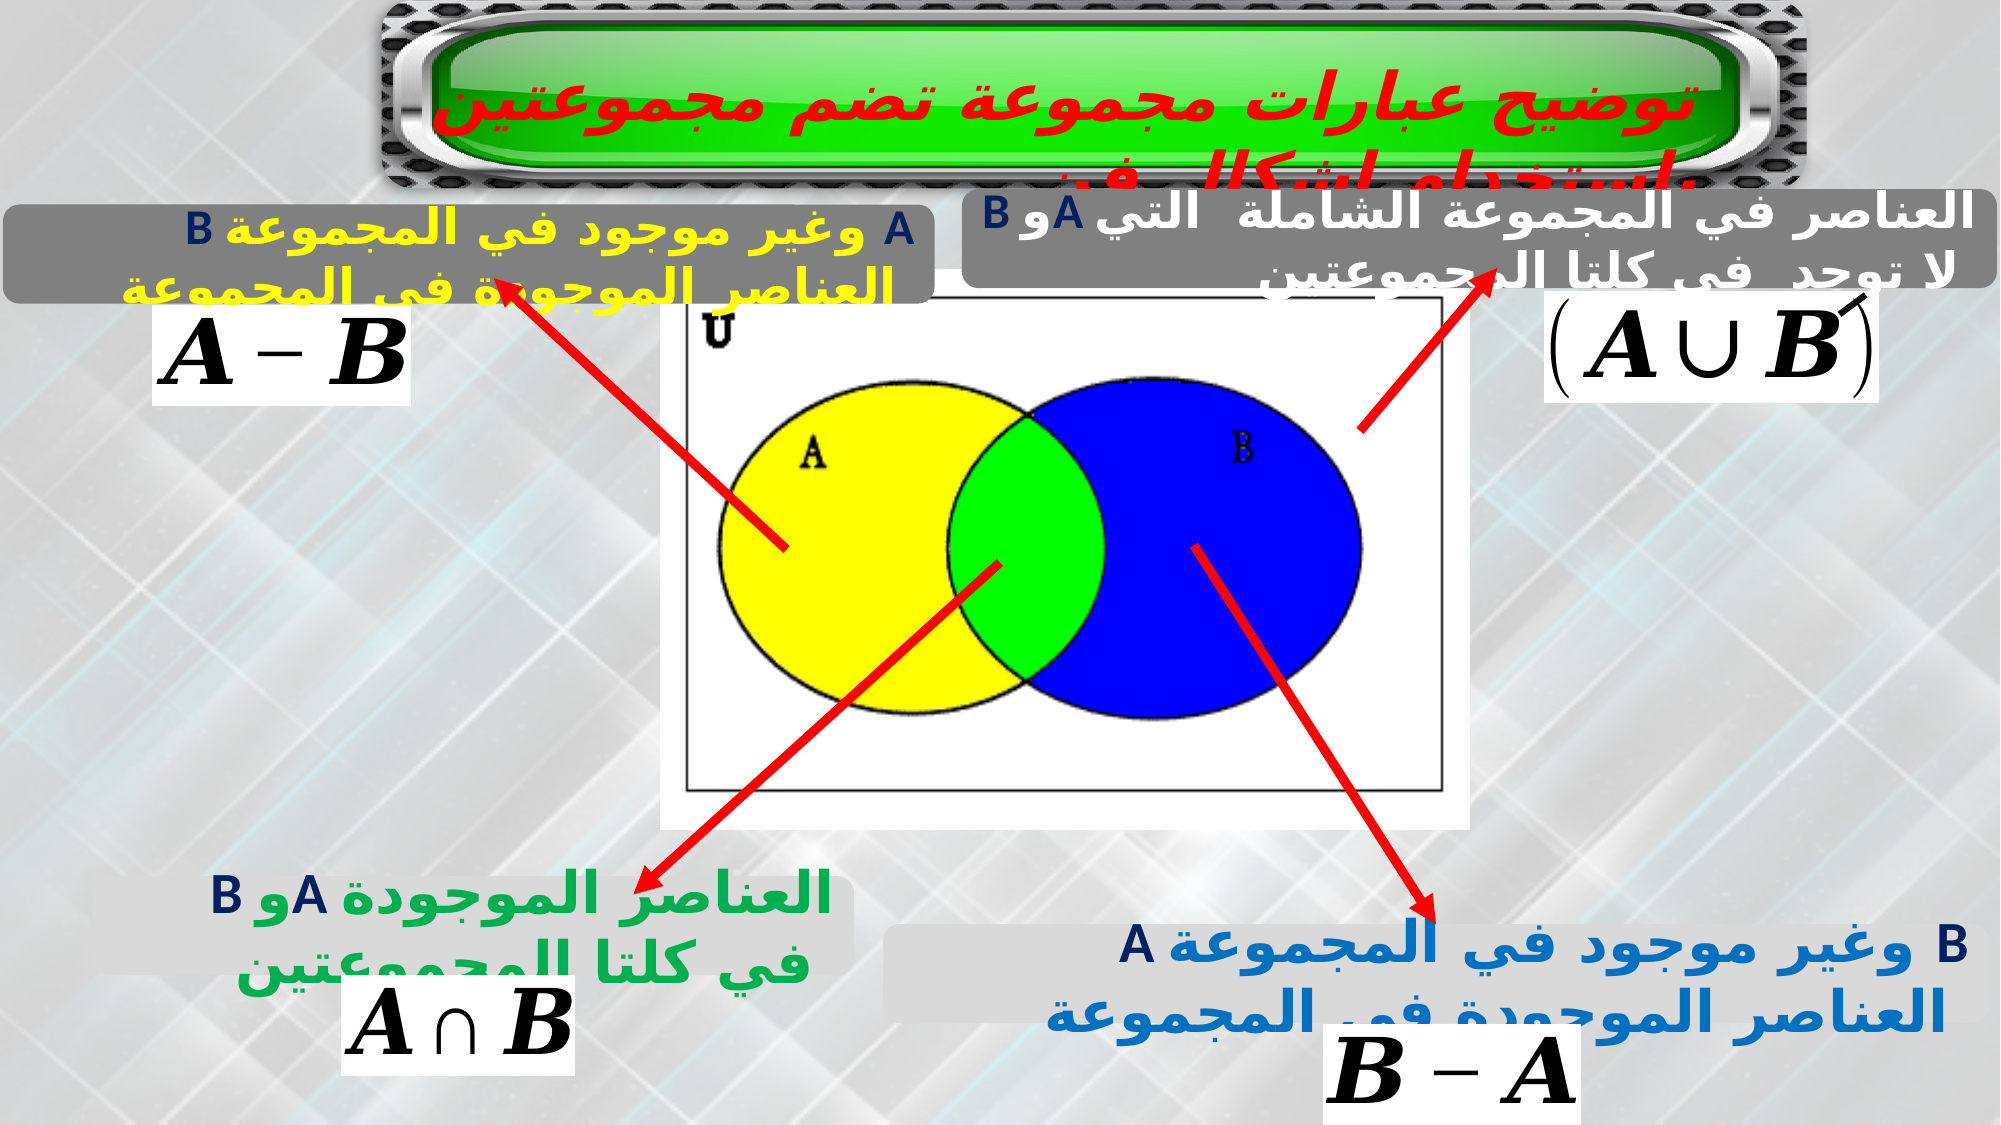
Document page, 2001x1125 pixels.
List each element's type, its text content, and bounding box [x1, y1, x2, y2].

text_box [493, 278, 787, 550]
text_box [633, 562, 1000, 895]
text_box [1193, 545, 1437, 925]
text_box B وA العناصر في المجموعة الشاملة التي لا توجد في كلتا المجموعتين [960, 187, 1998, 290]
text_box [1360, 267, 1498, 431]
picture [660, 269, 1470, 830]
text_box B وغير موجود في المجموعة A العناصر الموجودة في المجموعة [1, 203, 936, 305]
text_box A وغير موجود في المجموعة B العناصر الموجودة في المجموعة [882, 923, 1990, 1025]
text_box B وA العناصر الموجودة في كلتا المجموعتين [91, 875, 856, 977]
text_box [1543, 291, 1879, 403]
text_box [331, 0, 1807, 223]
